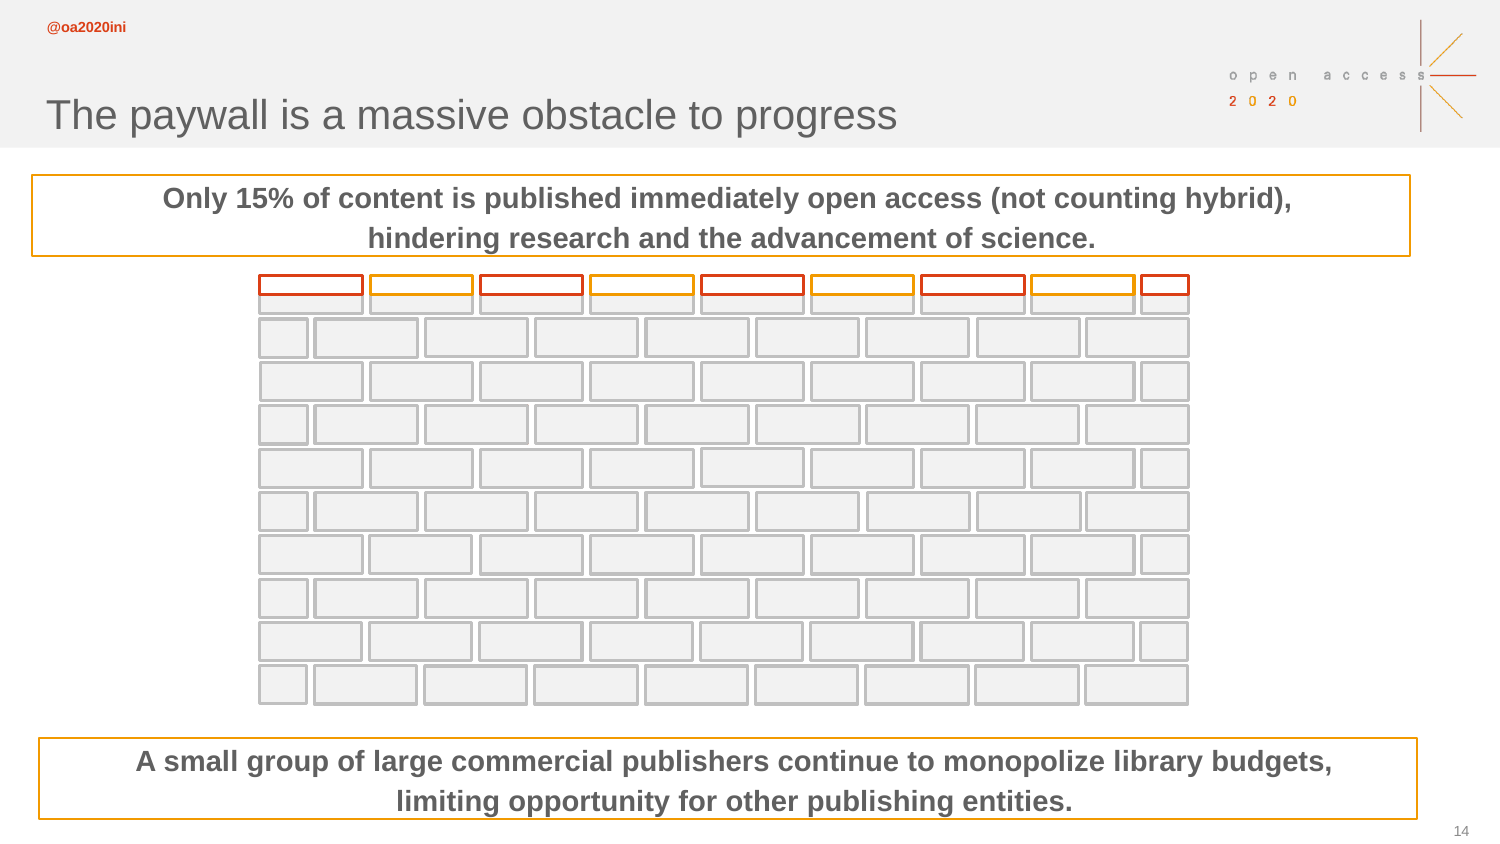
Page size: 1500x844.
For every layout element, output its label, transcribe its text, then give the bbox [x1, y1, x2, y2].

text_box [643, 664, 750, 706]
text_box [367, 620, 474, 663]
text_box [258, 577, 309, 620]
text_box [478, 620, 584, 663]
text_box [423, 403, 530, 446]
text_box [754, 322, 861, 359]
text_box [589, 447, 695, 489]
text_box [259, 275, 1189, 295]
text_box [258, 404, 309, 446]
text_box [258, 491, 309, 533]
text_box [809, 447, 916, 489]
text_box [698, 620, 805, 663]
text_box [699, 534, 806, 576]
text_box [313, 577, 419, 620]
text_box [865, 577, 971, 620]
text_box [754, 577, 861, 620]
text_box [258, 534, 364, 576]
text_box [533, 664, 639, 706]
text_box [974, 577, 1081, 620]
text_box [313, 403, 419, 446]
text_box [1084, 320, 1191, 359]
text_box [1030, 447, 1136, 489]
text_box [974, 404, 1081, 446]
text_box [920, 360, 1026, 402]
text_box [809, 534, 916, 576]
text_box [257, 663, 309, 706]
text_box [1084, 403, 1191, 446]
text_box [257, 620, 364, 663]
text_box [644, 491, 750, 533]
text_box [865, 404, 971, 446]
text_box [755, 404, 861, 446]
text_box [920, 447, 1026, 489]
text_box [974, 664, 1080, 706]
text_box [480, 434, 493, 444]
text_box [423, 577, 530, 620]
text_box [976, 491, 1082, 533]
text_box [313, 490, 419, 533]
picture [1228, 18, 1479, 133]
text_box [919, 620, 1025, 663]
text_box [1139, 360, 1191, 402]
text_box [809, 360, 916, 402]
text_box [368, 447, 475, 489]
text_box [258, 320, 309, 359]
text_box [423, 491, 530, 533]
text_box [975, 322, 1082, 359]
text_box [38, 737, 1431, 820]
text_box [644, 322, 750, 359]
text_box [589, 534, 695, 576]
text_box [753, 664, 860, 706]
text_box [31, 174, 1425, 257]
text_box [754, 491, 861, 533]
text_box [258, 360, 365, 402]
text_box [1084, 490, 1191, 533]
text_box [644, 577, 750, 620]
text_box [699, 447, 806, 489]
text_box [589, 360, 695, 402]
text_box [422, 664, 529, 706]
text_box [258, 447, 364, 489]
text_box [1139, 534, 1191, 576]
text_box [313, 322, 419, 359]
text_box [423, 322, 530, 359]
text_box [368, 360, 475, 402]
text_box [312, 664, 419, 706]
text_box [865, 322, 971, 359]
text_box [1029, 620, 1136, 663]
text_box [1139, 447, 1191, 489]
text_box [534, 491, 640, 533]
text_box [920, 534, 1026, 576]
text_box [534, 404, 640, 446]
text_box [809, 620, 915, 663]
text_box [1084, 577, 1191, 619]
slide_number 13 [1352, 819, 1470, 840]
text_box [699, 360, 806, 402]
list The paywall is a massive obstacle to progress [45, 52, 1165, 139]
text_box [588, 620, 694, 663]
text_box [478, 360, 585, 402]
text_box [1084, 664, 1190, 706]
text_box [534, 322, 640, 359]
text_box [644, 404, 750, 446]
text_box [864, 664, 970, 706]
text_box [478, 534, 585, 576]
text_box [1030, 360, 1136, 402]
text_box [865, 491, 972, 533]
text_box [259, 302, 1189, 314]
text_box [1138, 620, 1190, 663]
text_box [478, 447, 585, 489]
text_box [1030, 534, 1136, 576]
text_box [534, 577, 640, 620]
text_box [368, 534, 474, 576]
